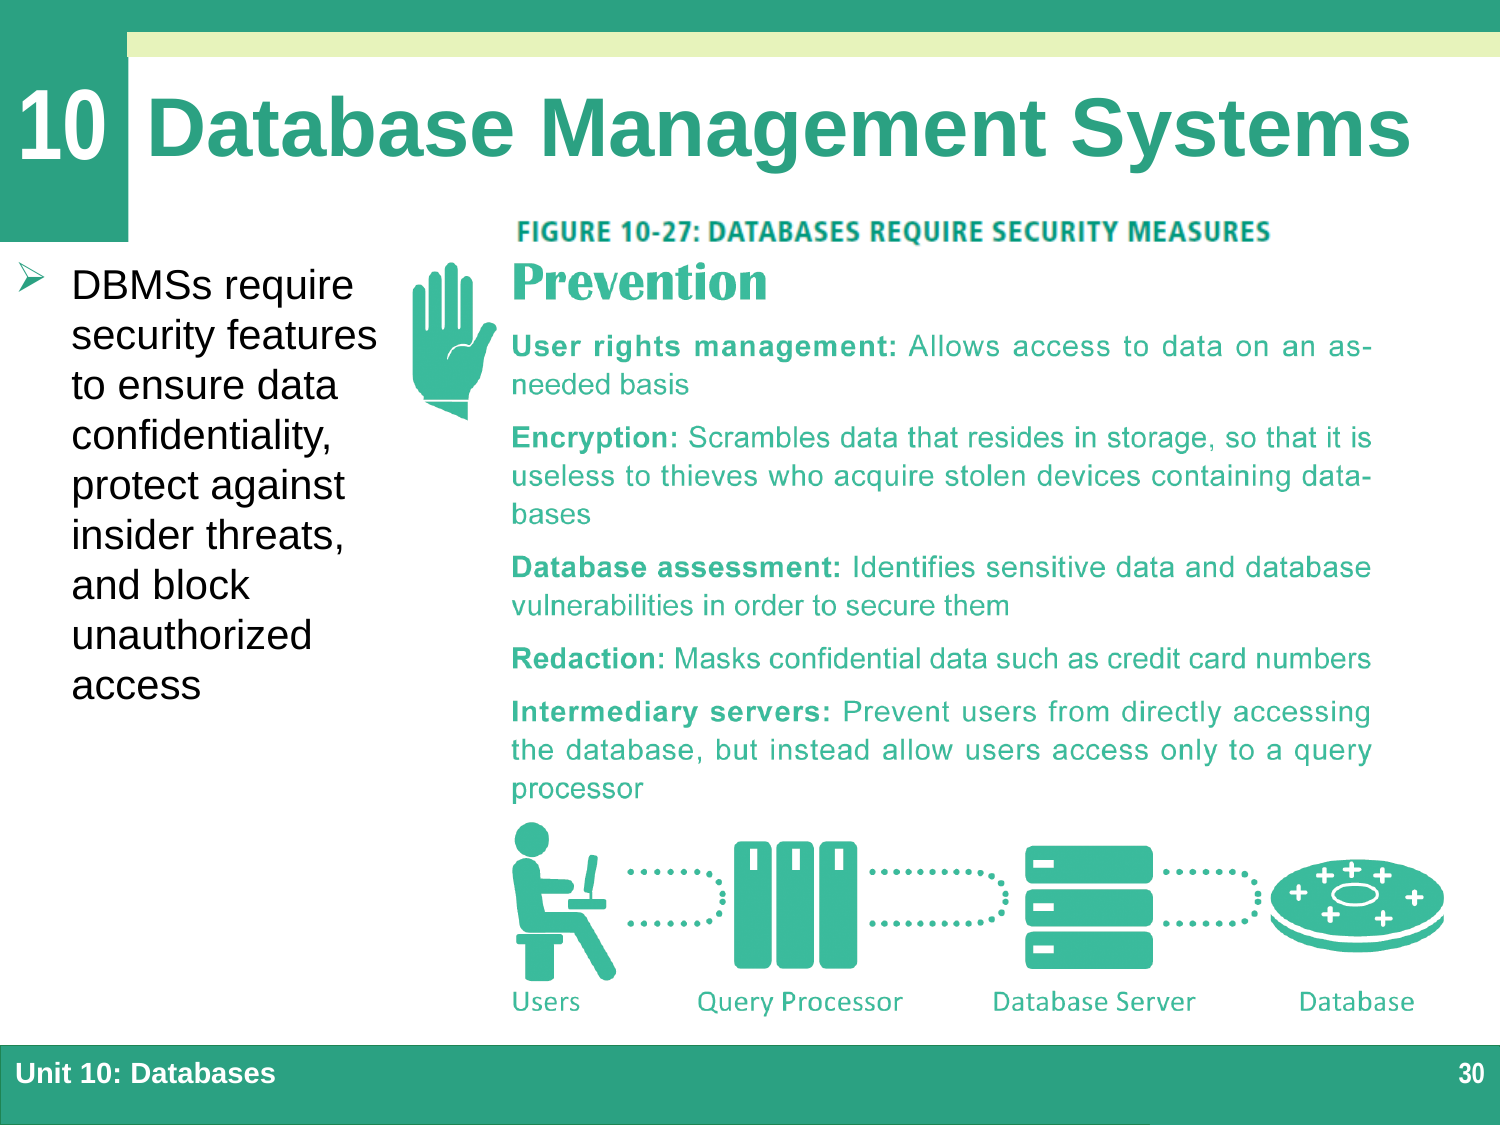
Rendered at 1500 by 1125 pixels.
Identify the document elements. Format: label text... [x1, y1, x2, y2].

list DBMSs require security features to ensure data confidentiality, protect against insider threats, and block unauthorized access [0, 249, 413, 913]
picture [412, 262, 1500, 1023]
footer Unit 10: Databases [0, 1046, 1149, 1125]
title Database Management Systems [131, 37, 1500, 210]
picture [512, 212, 1277, 254]
slide_number 30 [1149, 1046, 1500, 1125]
